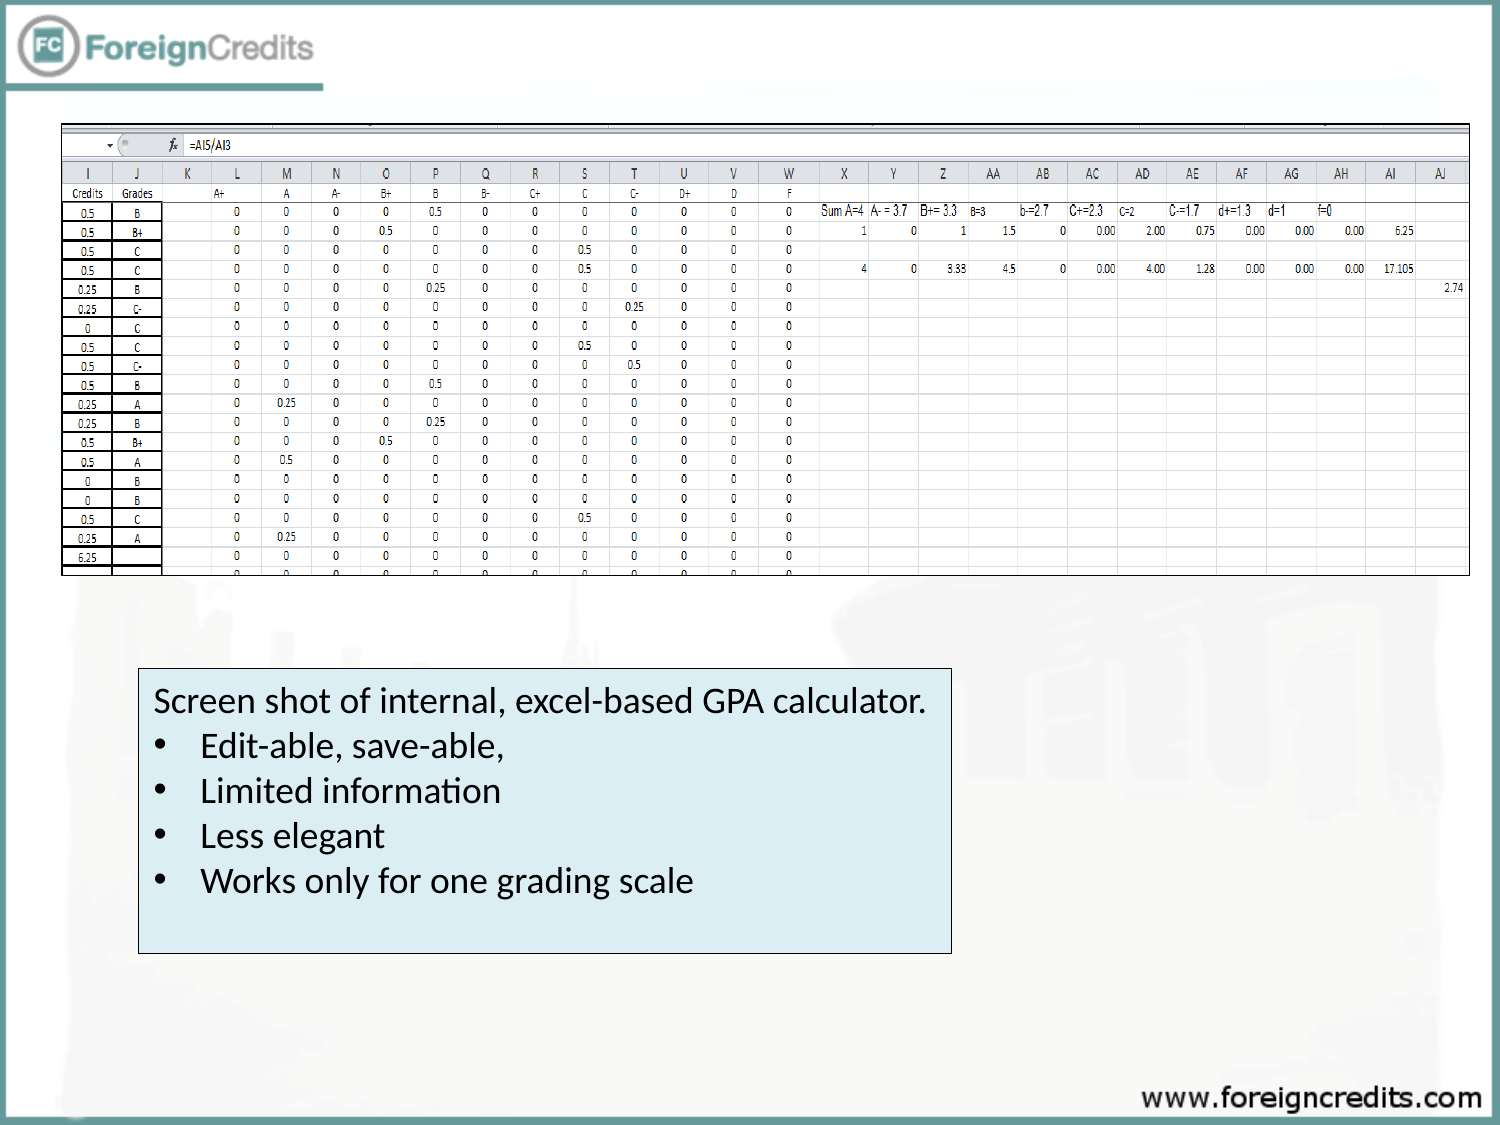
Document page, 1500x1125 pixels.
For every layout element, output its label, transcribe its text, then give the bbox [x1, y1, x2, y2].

picture [0, 0, 1500, 1125]
text_box Screen shot of internal, excel-based GPA calculator. Edit-able, save-able, Limited information Less elegant Works only for one grading scale [138, 668, 952, 954]
